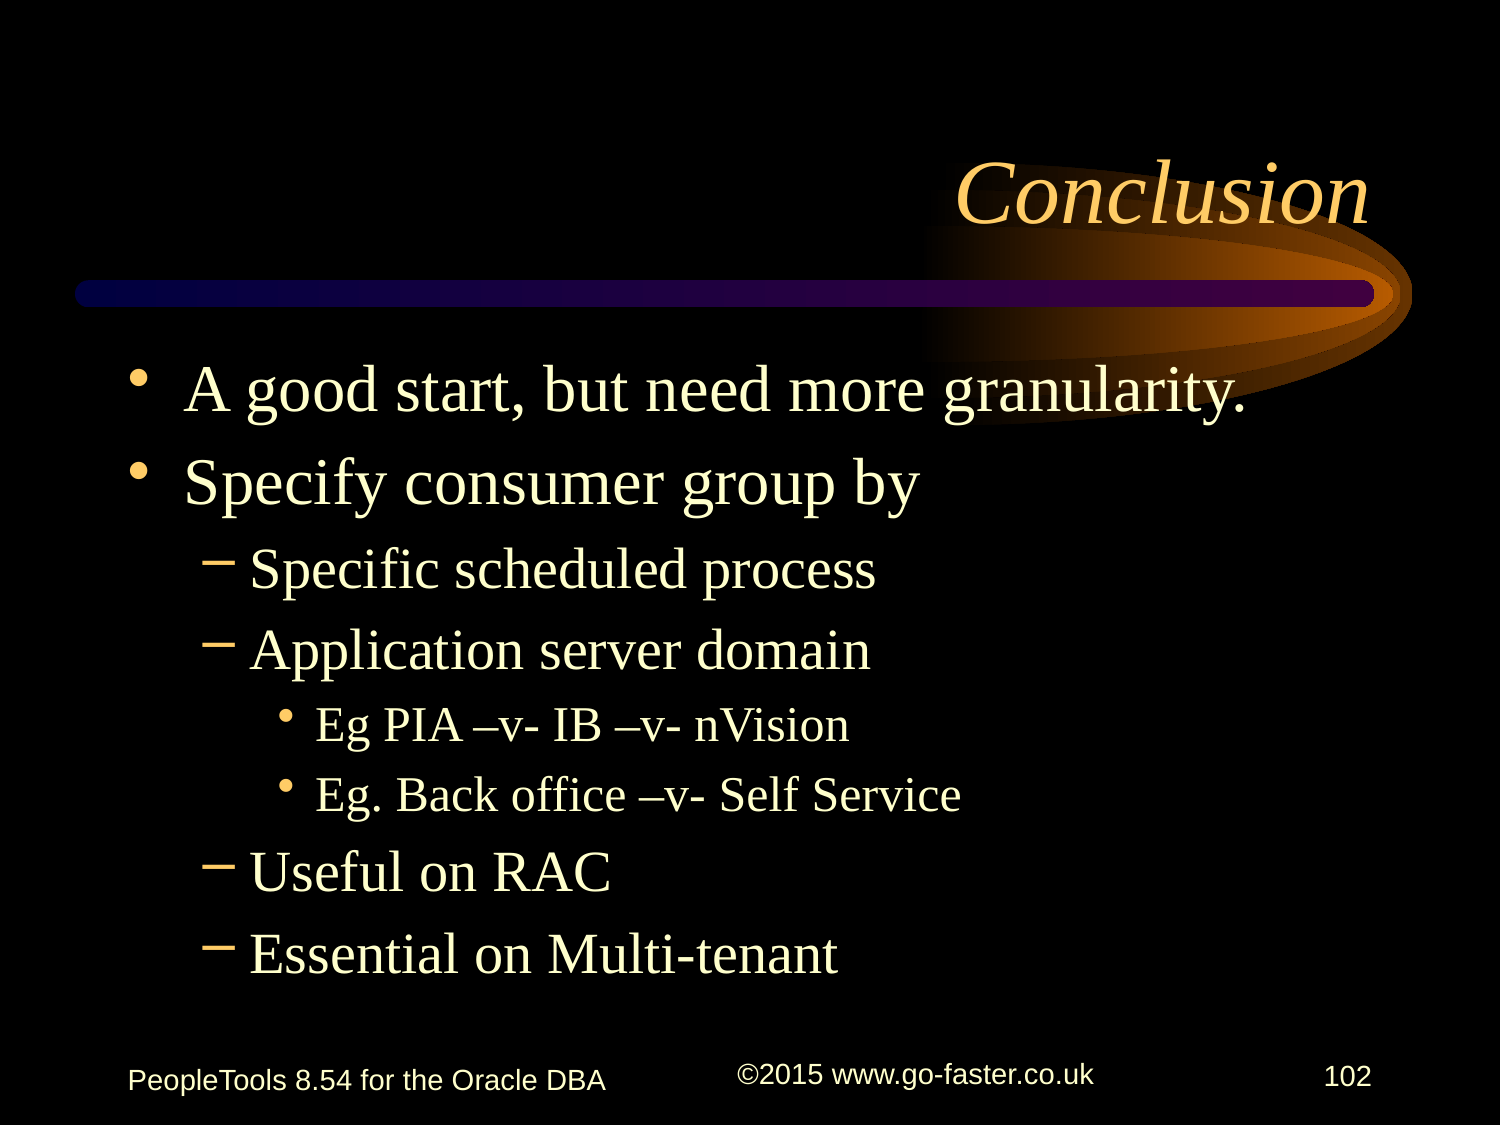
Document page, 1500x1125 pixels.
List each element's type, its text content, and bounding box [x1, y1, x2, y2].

slide_number PeopleTools 8.54 for the Oracle DBA [112, 1028, 680, 1125]
footer ©2015 www.go-faster.co.uk [700, 1034, 1140, 1110]
list A good start, but need more granularity. Specify consumer group by Specific scheduled process Application server domain Eg PIA –v- IB –v- nVision Eg. Back office –v- Self Service Useful on RAC Essential on Multi-tenant [112, 337, 1388, 1013]
title Conclusion [112, 62, 1388, 250]
slide_number 102 [1151, 1037, 1388, 1113]
